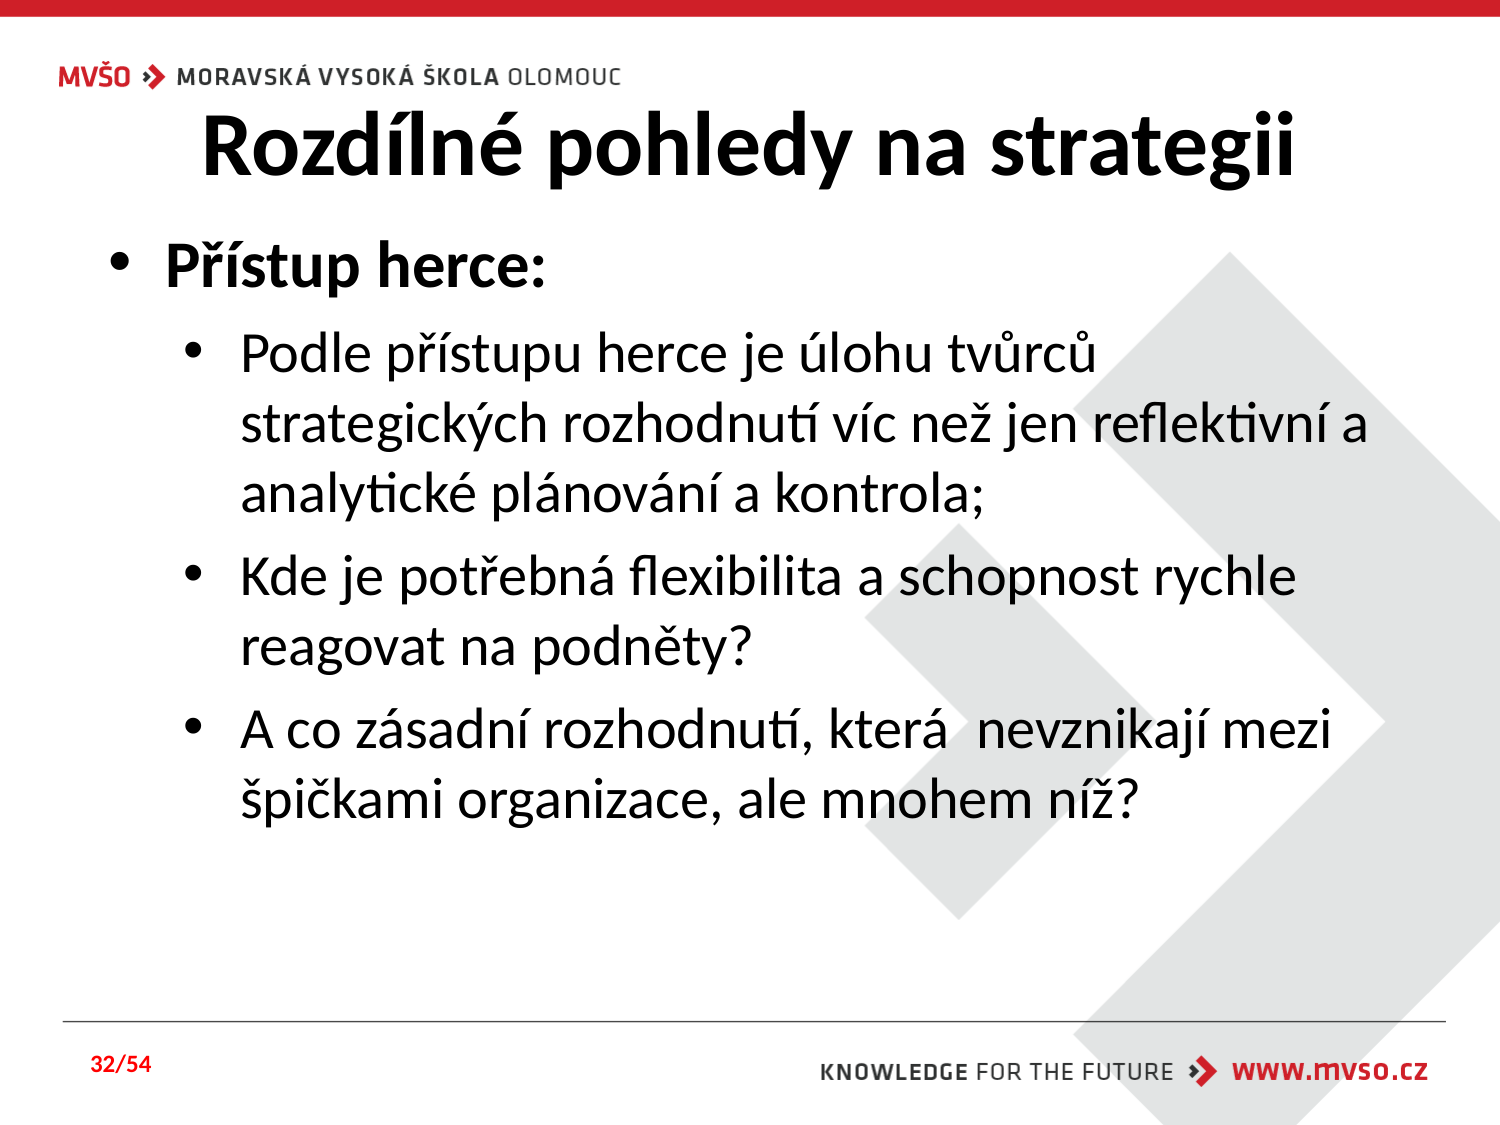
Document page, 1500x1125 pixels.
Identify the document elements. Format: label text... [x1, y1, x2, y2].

picture [0, 0, 1500, 1125]
list Přístup herce: Podle přístupu herce je úlohu tvůrců strategických rozhodnutí víc než jen reflektivní a analytické plánování a kontrola; Kde je potřebná flexibilita a schopnost rychle reagovat na podněty? A co zásadní rozhodnutí, která nevznikají mezi špičkami organizace, ale mnohem níž? [75, 213, 1425, 956]
text_box 32/54 [74, 1040, 213, 1085]
title Rozdílné pohledy na strategii [75, 45, 1425, 213]
